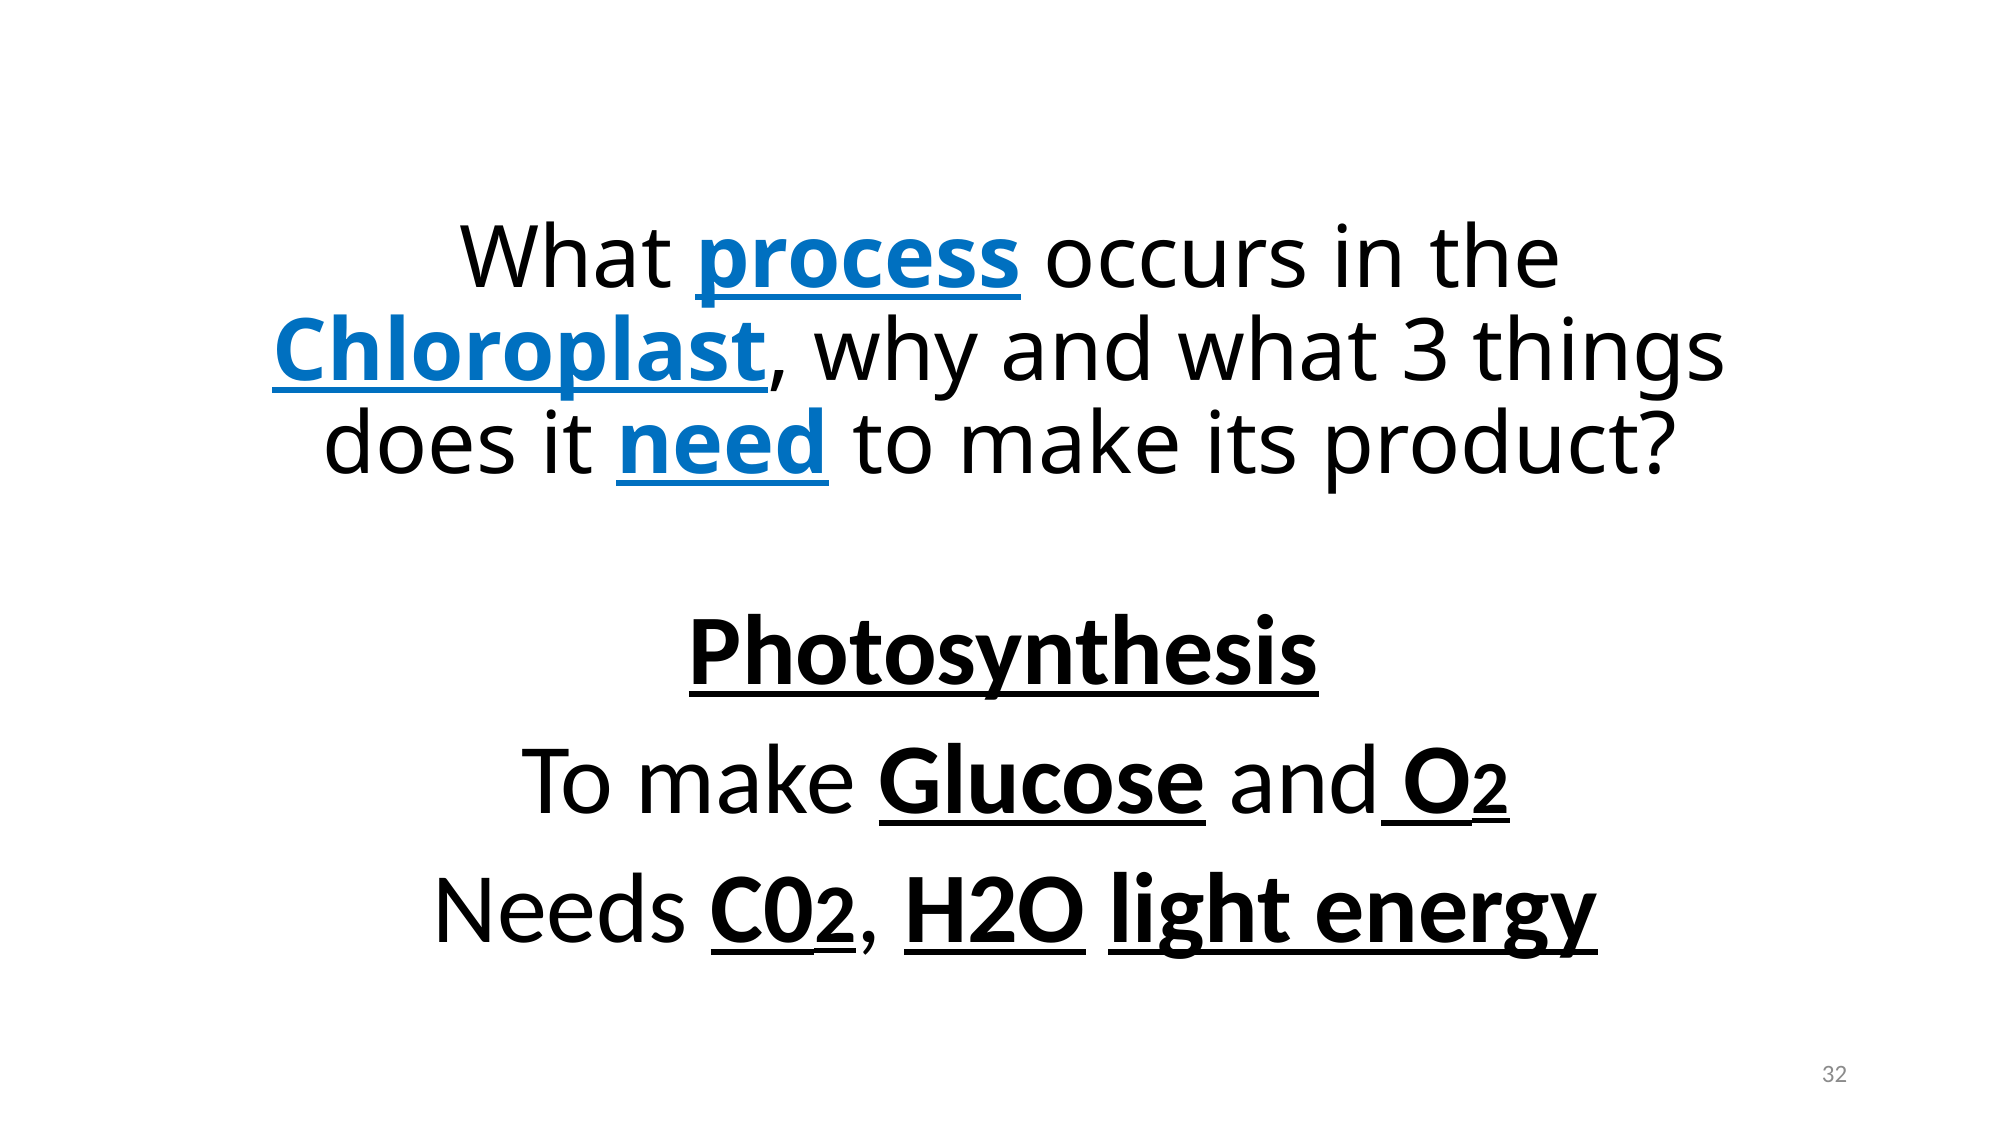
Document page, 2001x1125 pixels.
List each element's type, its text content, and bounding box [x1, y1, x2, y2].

subtitle Photosynthesis To make Glucose and O2 Needs C02, H2O light energy [134, 590, 1897, 1059]
title What process occurs in the Chloroplast, why and what 3 things does it need to make its product? [249, 108, 1750, 500]
slide_number 32 [1412, 1042, 1863, 1103]
